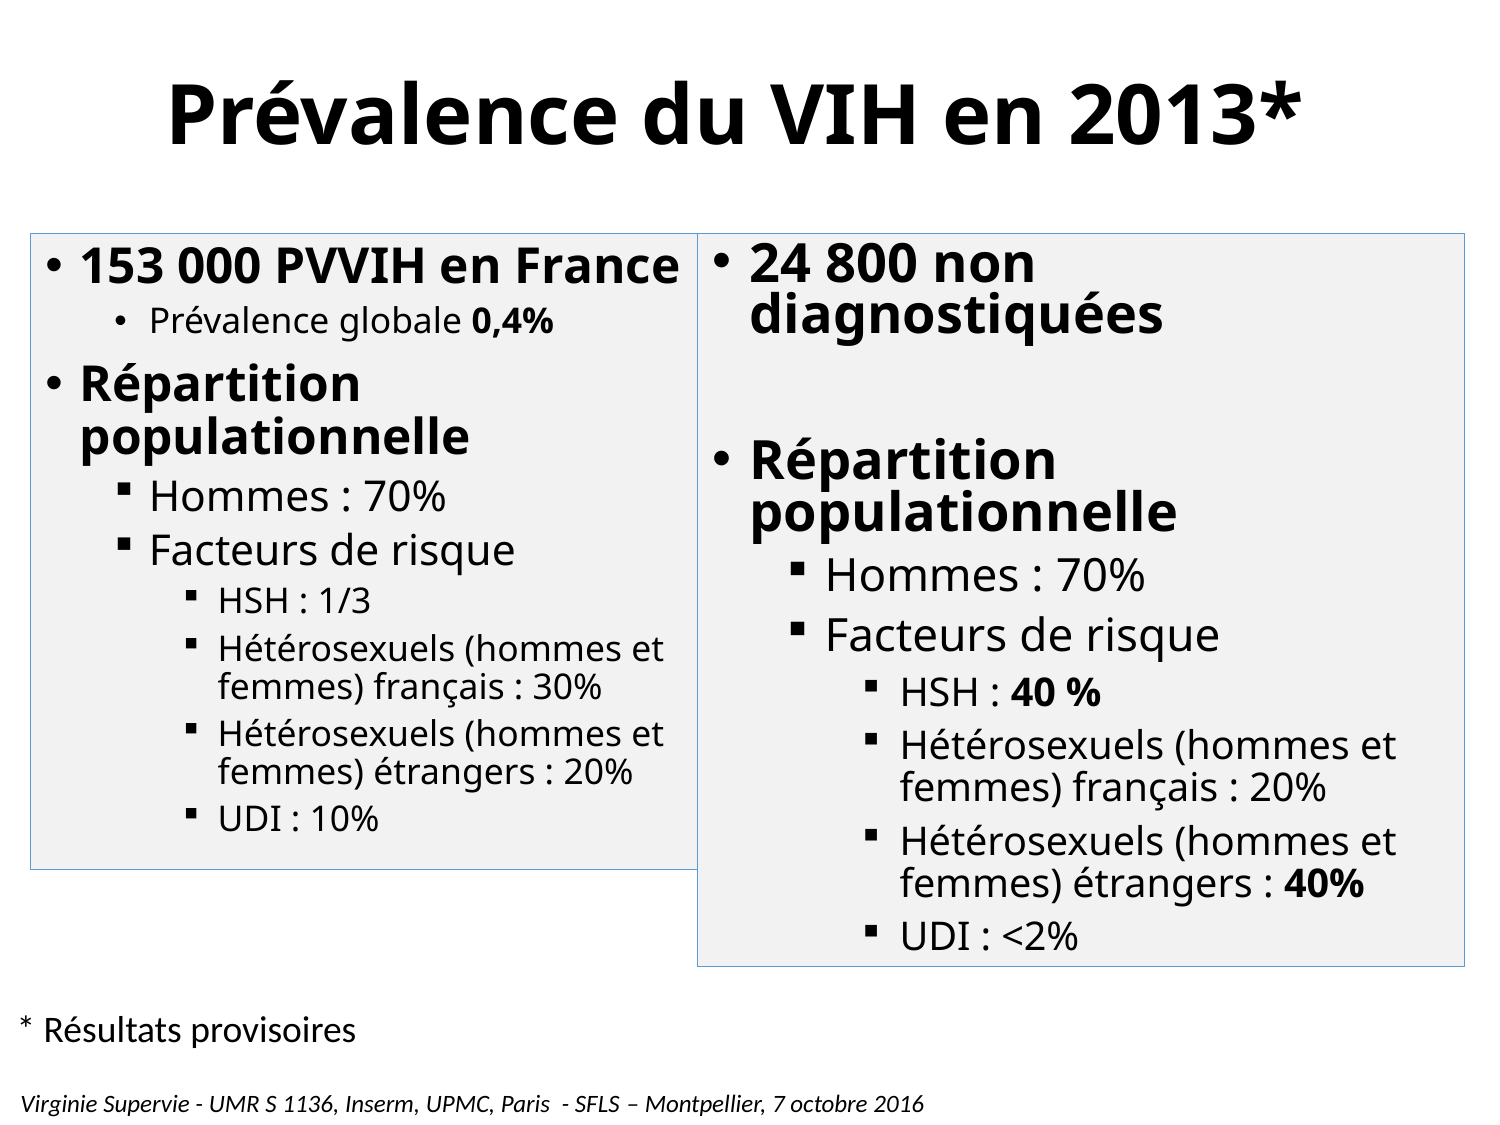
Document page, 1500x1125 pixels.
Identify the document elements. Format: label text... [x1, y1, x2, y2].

list 153 000 PVVIH en France Prévalence globale 0,4% Répartition populationnelle Hommes : 70% Facteurs de risque HSH : 1/3 Hétérosexuels (hommes et femmes) français : 30% Hétérosexuels (hommes et femmes) étrangers : 20% UDI : 10% [30, 233, 697, 870]
text_box 24 800 non diagnostiquées Répartition populationnelle Hommes : 70% Facteurs de risque HSH : 40 % Hétérosexuels (hommes et femmes) français : 20% Hétérosexuels (hommes et femmes) étrangers : 40% UDI : <2% [697, 233, 1465, 967]
title Prévalence du VIH en 2013* [23, 23, 1447, 212]
text_box * Résultats provisoires [1, 997, 372, 1057]
text_box Virginie Supervie - UMR S 1136, Inserm, UPMC, Paris - SFLS – Montpellier, 7 octobre 2016 [5, 1079, 1500, 1125]
